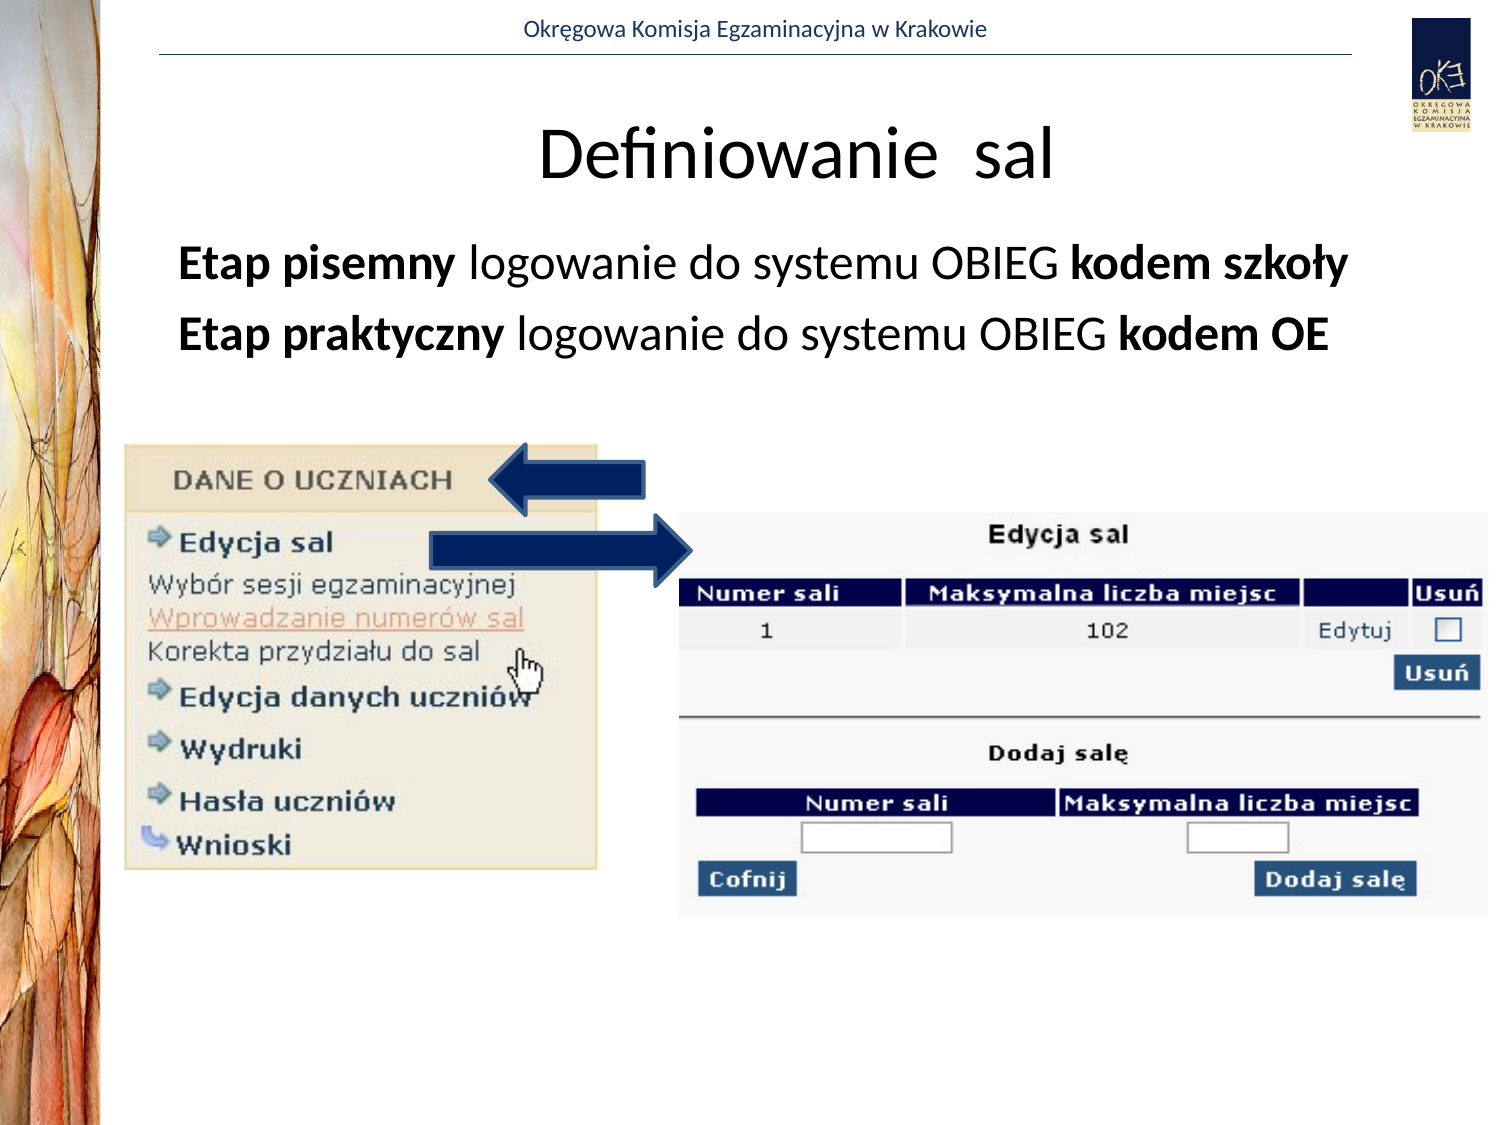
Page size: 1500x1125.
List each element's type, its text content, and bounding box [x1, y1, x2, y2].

text_box [605, 513, 673, 588]
picture [123, 444, 600, 870]
picture [678, 511, 1489, 918]
text_box [605, 459, 646, 500]
title Definiowanie sal [159, 54, 1436, 243]
picture [0, 0, 101, 1125]
picture [1412, 18, 1471, 132]
text_box Etap pisemny logowanie do systemu OBIEG kodem szkoły Etap praktyczny logowanie do systemu OBIEG kodem OE [163, 222, 1500, 965]
